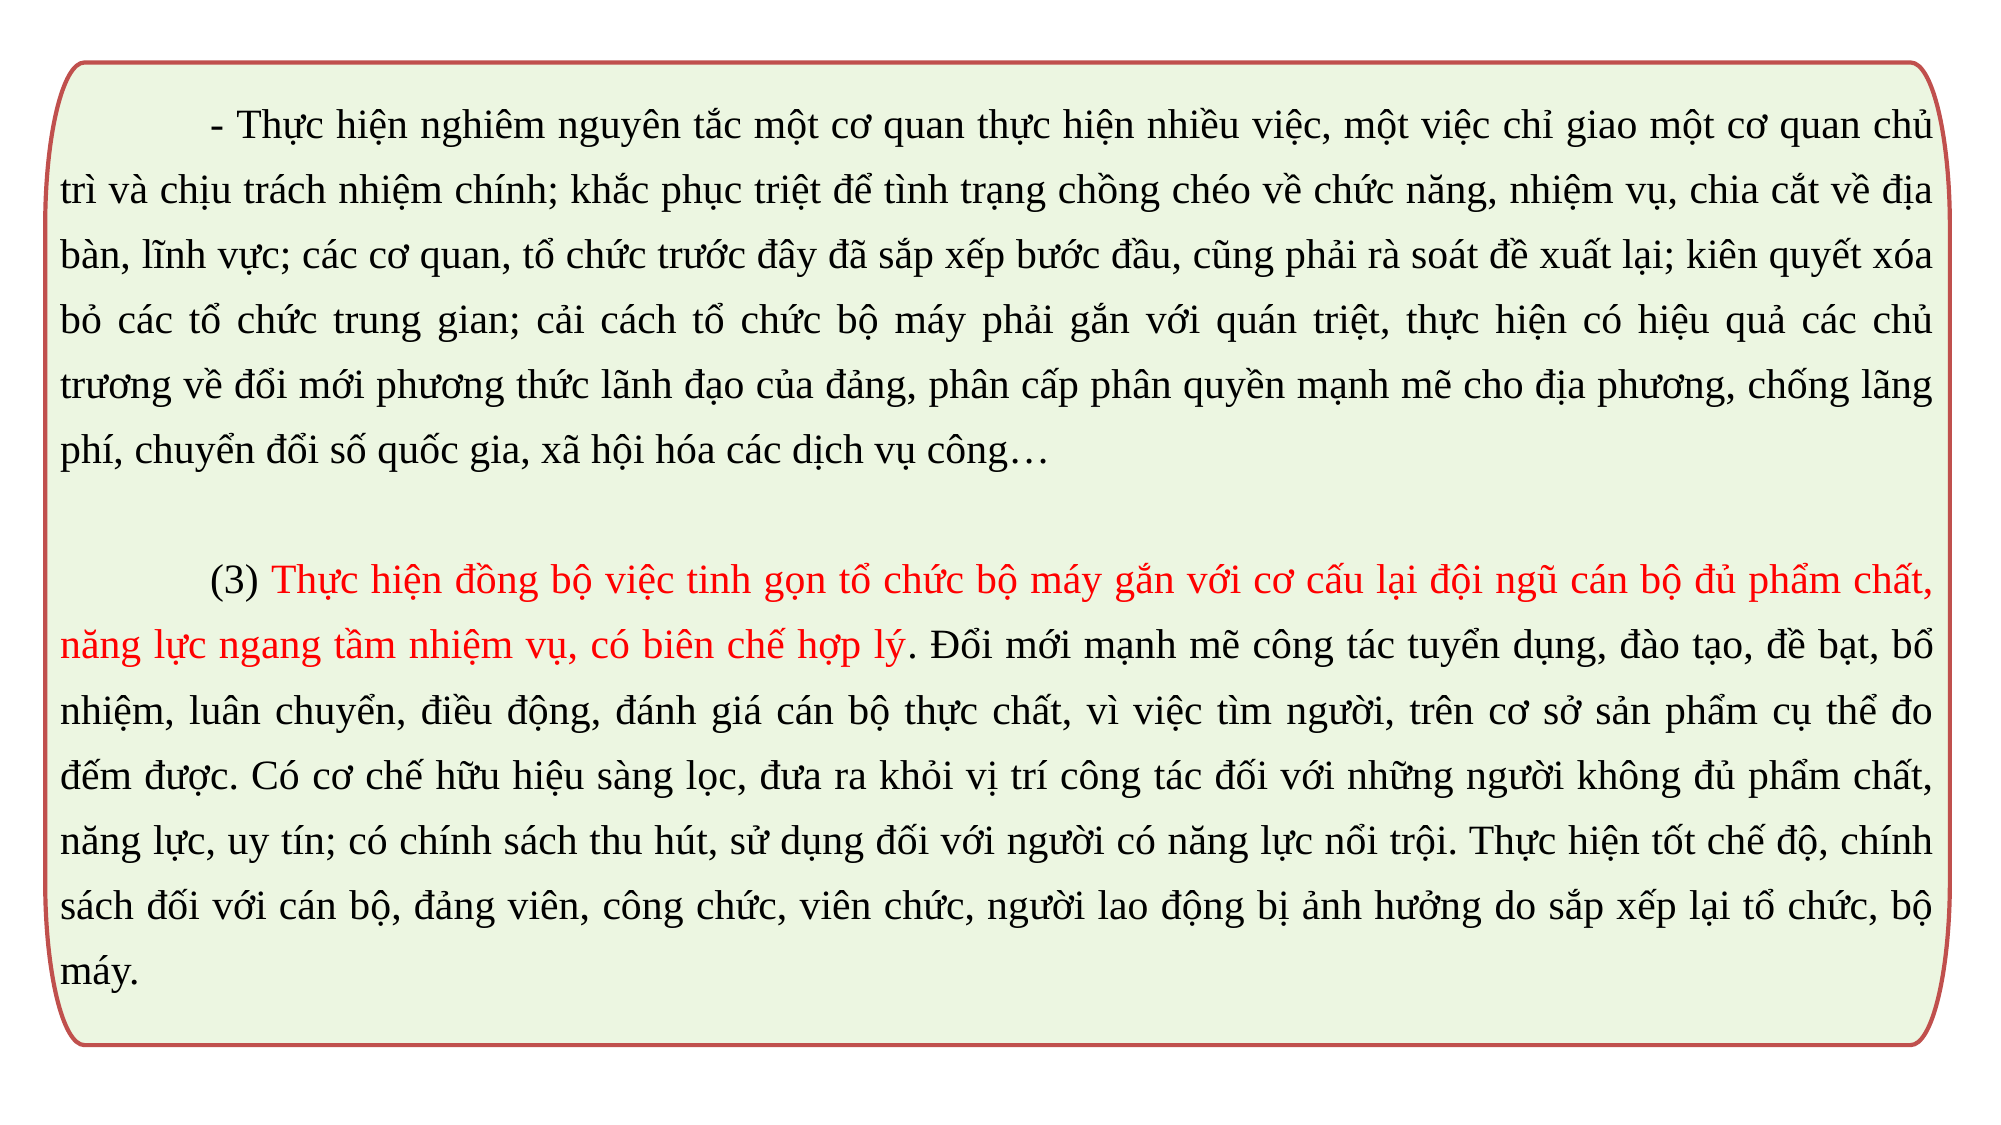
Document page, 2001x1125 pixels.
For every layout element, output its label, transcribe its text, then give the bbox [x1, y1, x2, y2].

text_box - Thực hiện nghiêm nguyên tắc một cơ quan thực hiện nhiều việc, một việc chỉ giao một cơ quan chủ trì và chịu trách nhiệm chính; khắc phục triệt để tình trạng chồng chéo về chức năng, nhiệm vụ, chia cắt về địa bàn, lĩnh vực; các cơ quan, tổ chức trước đây đã sắp xếp bước đầu, cũng phải rà soát đề xuất lại; kiên quyết xóa bỏ các tổ chức trung gian; cải cách tổ chức bộ máy phải gắn với quán triệt, thực hiện có hiệu quả các chủ trương về đổi mới phương thức lãnh đạo của đảng, phân cấp phân quyền mạnh mẽ cho địa phương, chống lãng phí, chuyển đổi số quốc gia, xã hội hóa các dịch vụ công… (3) Thực hiện đồng bộ việc tinh gọn tổ chức bộ máy gắn với cơ cấu lại đội ngũ cán bộ đủ phẩm chất, năng lực ngang tầm nhiệm vụ, có biên chế hợp lý. Đổi mới mạnh mẽ công tác tuyển dụng, đào tạo, đề bạt, bổ nhiệm, luân chuyển, điều động, đánh giá cán bộ thực chất, vì việc tìm người, trên cơ sở sản phẩm cụ thể đo đếm được. Có cơ chế hữu hiệu sàng lọc, đưa ra khỏi vị trí công tác đối với những người không đủ phẩm chất, năng lực, uy tín; có chính sách thu hút, sử dụng đối với người có năng lực nổi trội. Thực hiện tốt chế độ, chính sách đối với cán bộ, đảng viên, công chức, viên chức, người lao động bị ảnh hưởng do sắp xếp lại tổ chức, bộ máy. [45, 62, 1950, 1046]
